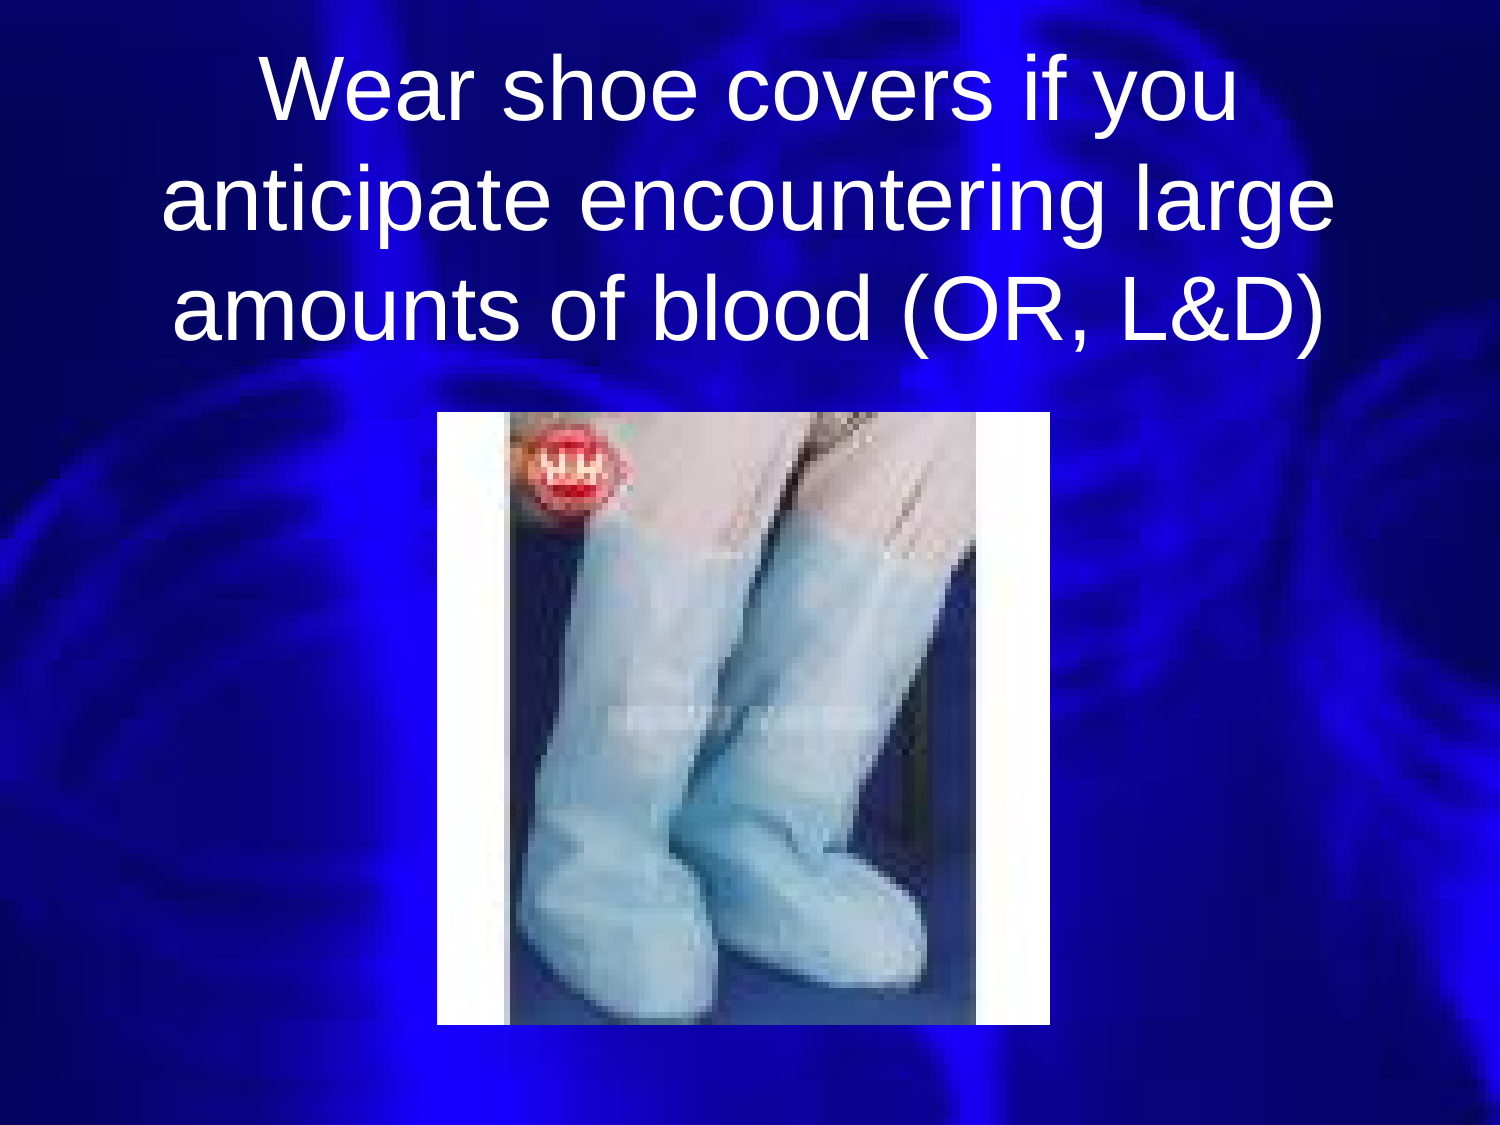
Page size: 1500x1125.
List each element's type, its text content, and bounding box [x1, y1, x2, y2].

title Wear shoe covers if you anticipate encountering large amounts of blood (OR, L&D) [112, 99, 1388, 288]
picture [0, 0, 1500, 1125]
